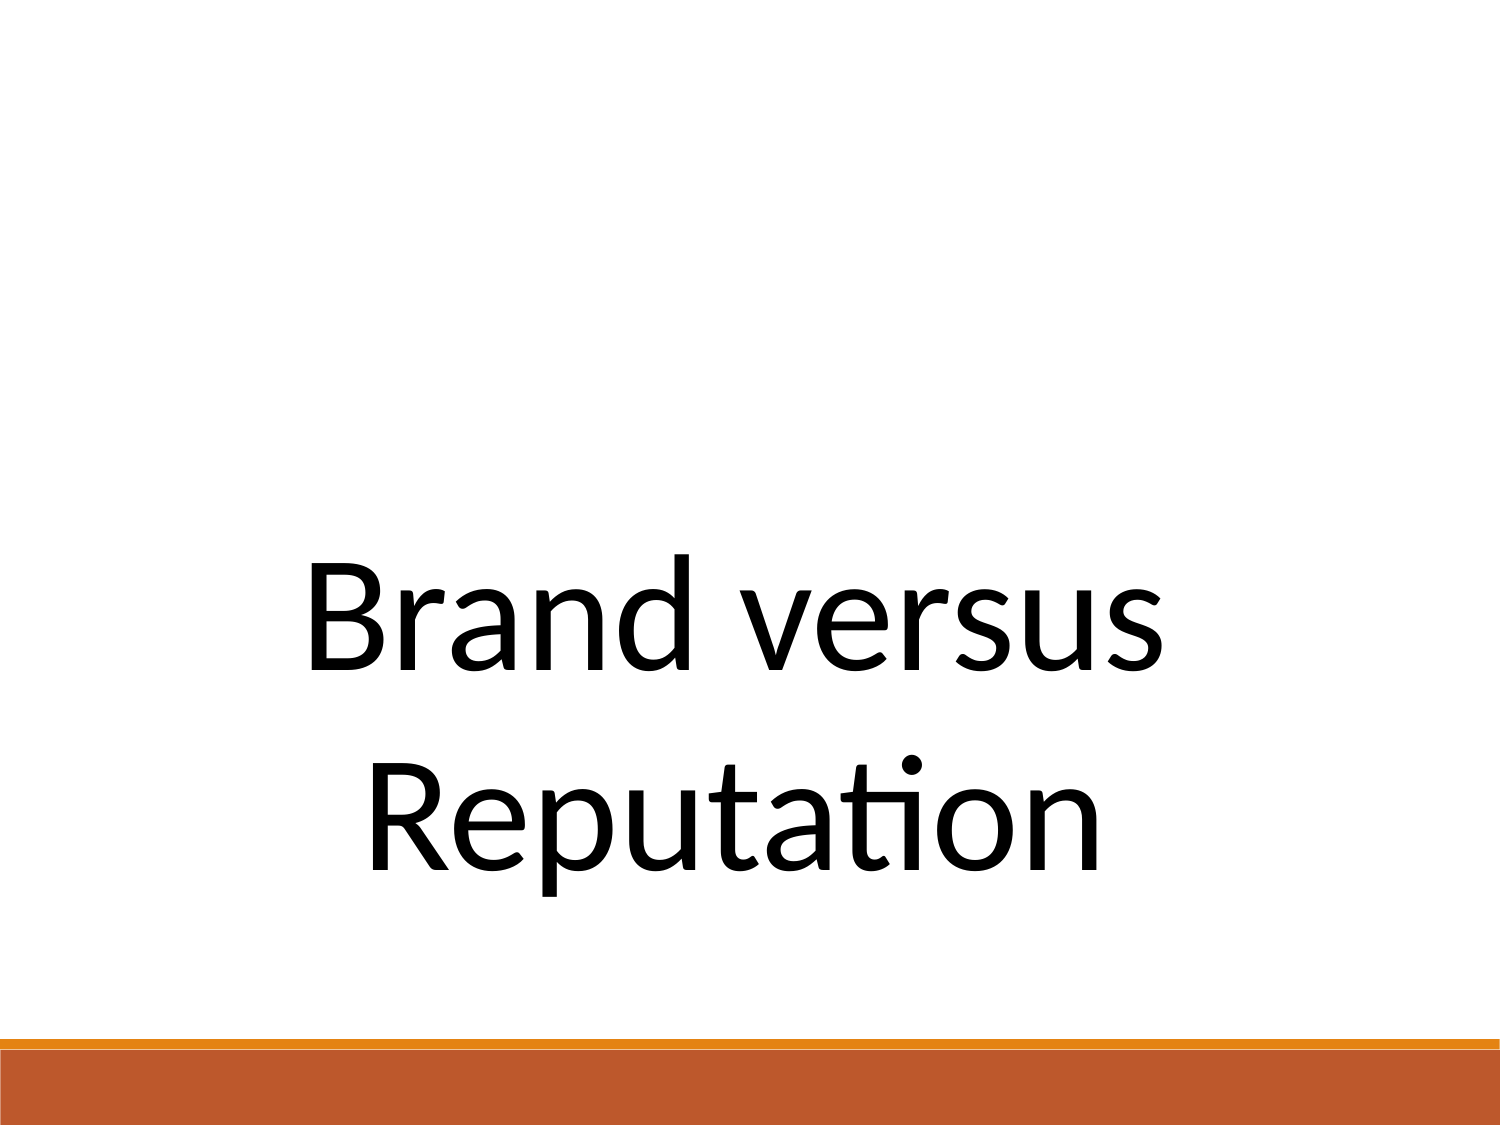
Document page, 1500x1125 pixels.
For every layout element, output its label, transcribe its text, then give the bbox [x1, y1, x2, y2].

text_box Brand versus Reputation [68, 496, 1401, 912]
